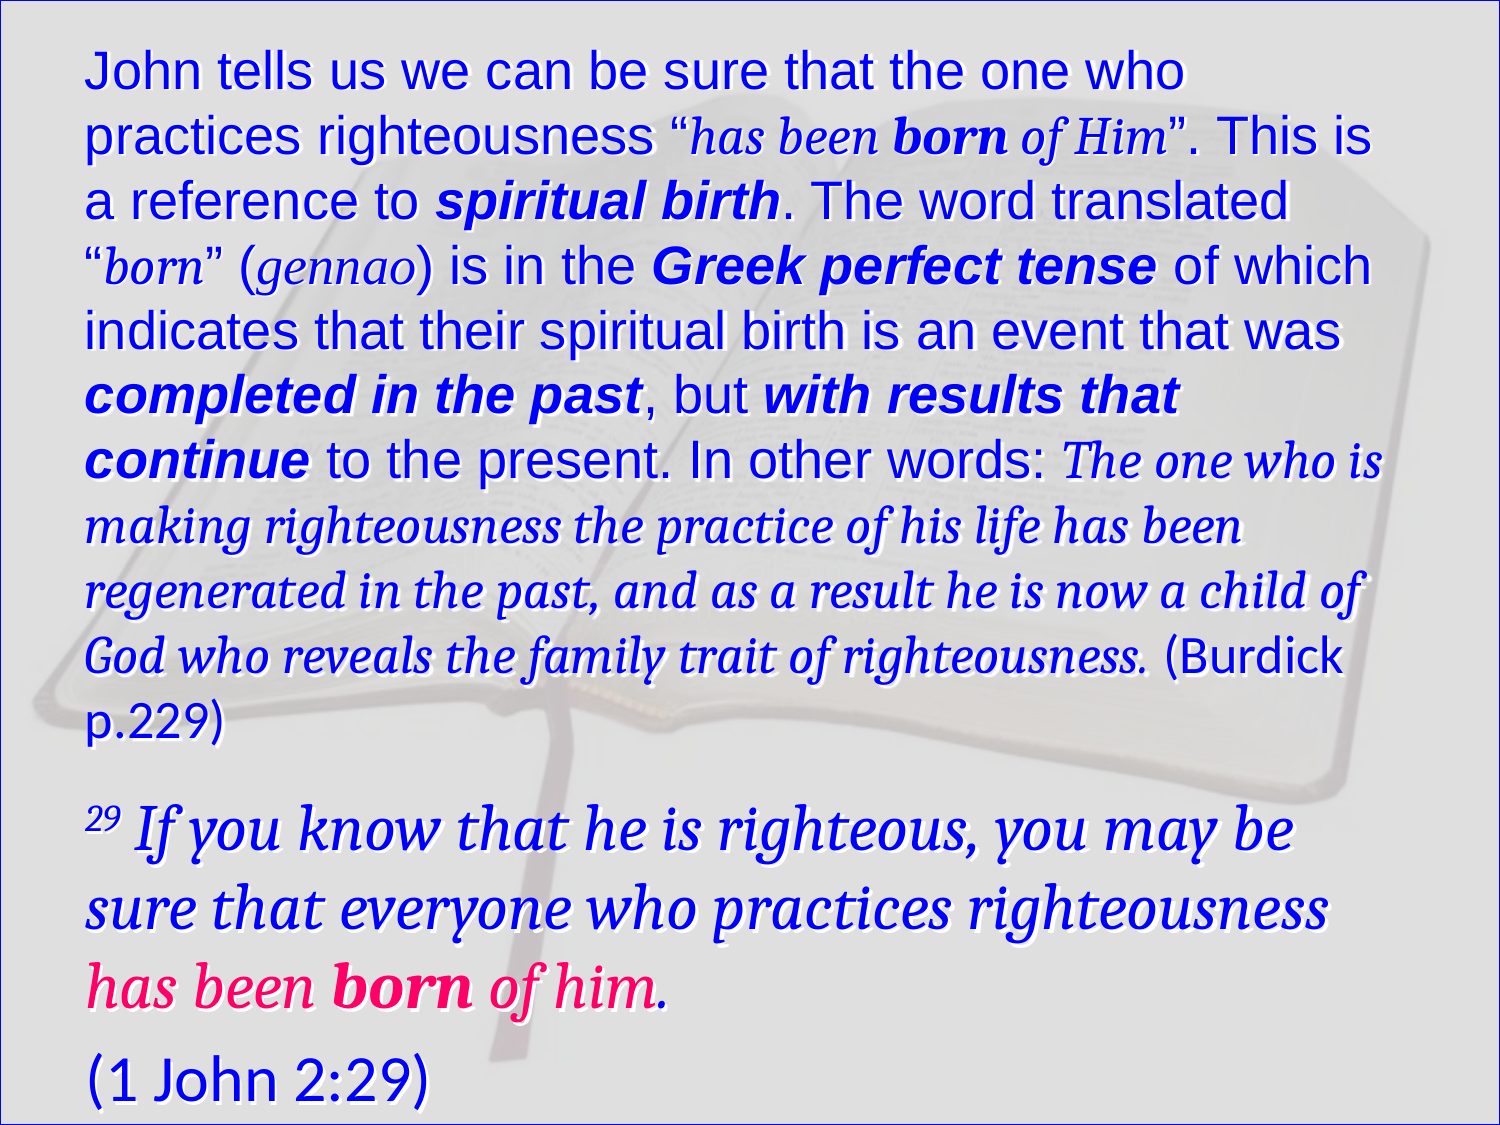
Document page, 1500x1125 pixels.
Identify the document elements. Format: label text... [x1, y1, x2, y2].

subtitle 29 If you know that he is righteous, you may be sure that everyone who practices righteousness has been born of him. (1 John 2:29) [70, 777, 1418, 1125]
text_box John tells us we can be sure that the one who practices righteousness “has been born of Him”. This is a reference to spiritual birth. The word translated “born” (gennao) is in the Greek perfect tense of which indicates that their spiritual birth is an event that was completed in the past, but with results that continue to the present. In other words: The one who is making righteousness the practice of his life has been regenerated in the past, and as a result he is now a child of God who reveals the family trait of righteousness. (Burdick p.229) [70, 27, 1418, 777]
